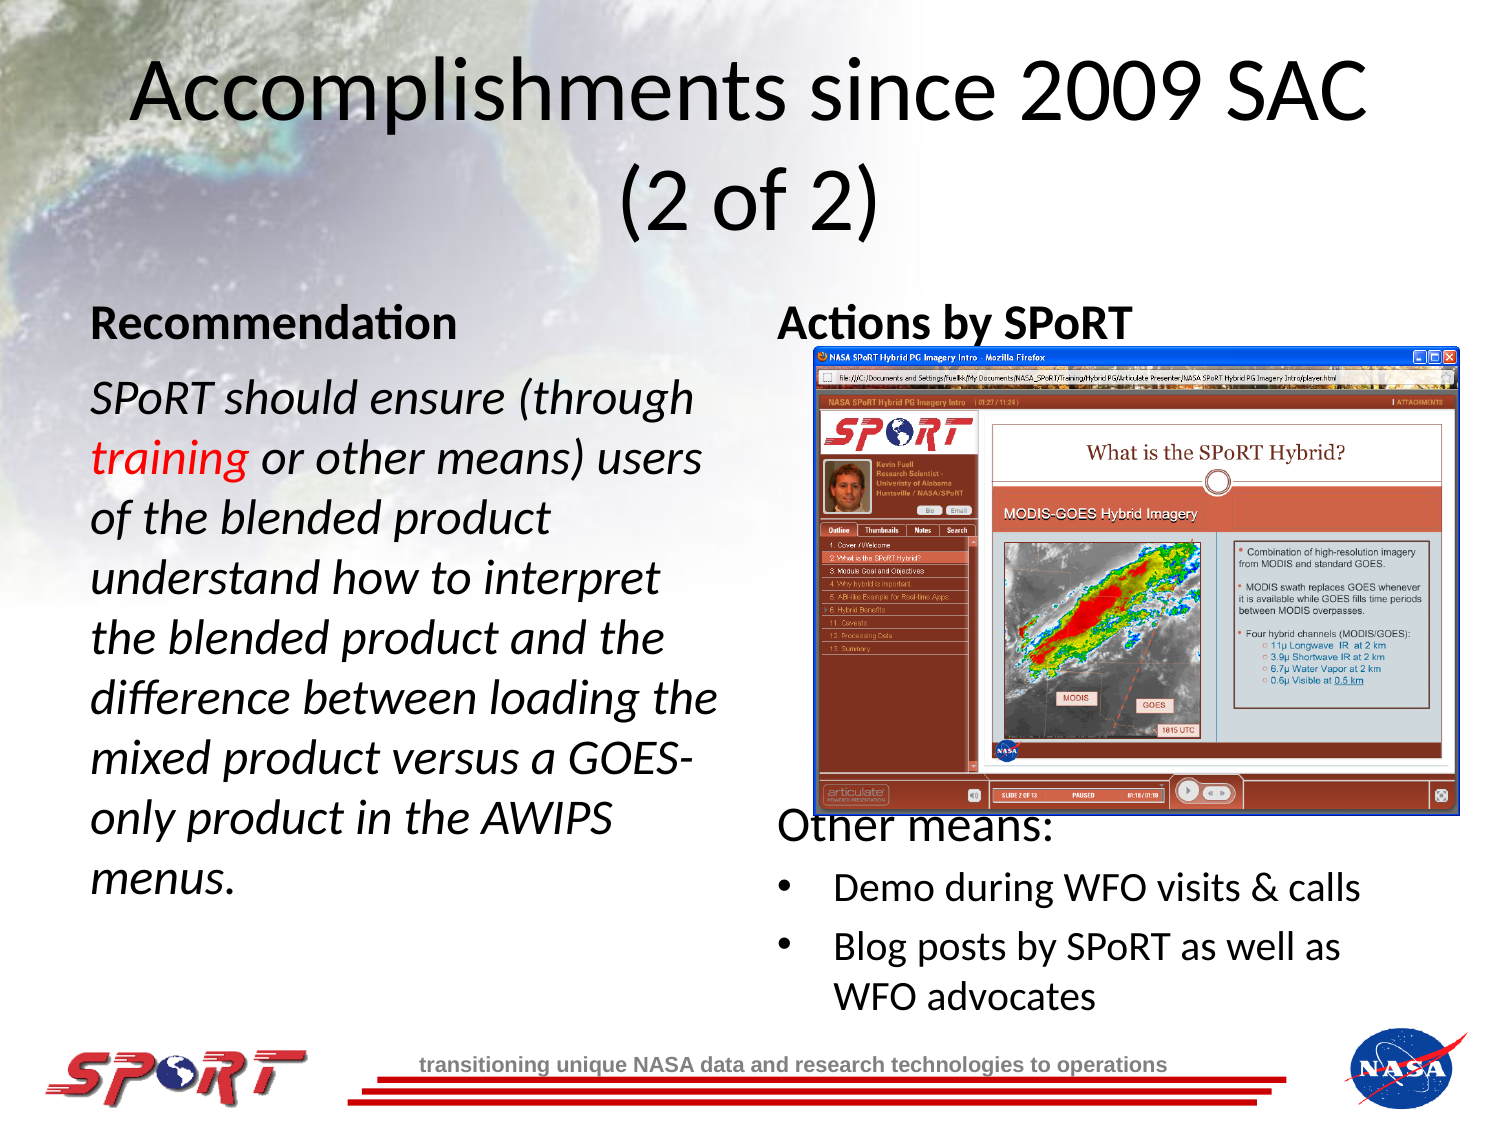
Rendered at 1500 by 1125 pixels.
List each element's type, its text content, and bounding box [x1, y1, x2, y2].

list SPoRT should ensure (through training or other means) users of the blended product understand how to interpret the blended product and the difference between loading the mixed product versus a GOES-only product in the AWIPS menus. [74, 356, 738, 1006]
list Actions by SPoRT [761, 251, 1426, 357]
picture [0, 0, 1460, 817]
list Other means: Demo during WFO visits & calls Blog posts by SPoRT as well as WFO advocates [761, 364, 1426, 1013]
picture [1336, 1024, 1475, 1113]
picture [37, 1043, 321, 1113]
title Accomplishments since 2009 SAC (2 of 2) [74, 44, 1426, 233]
list Recommendation [74, 251, 738, 356]
